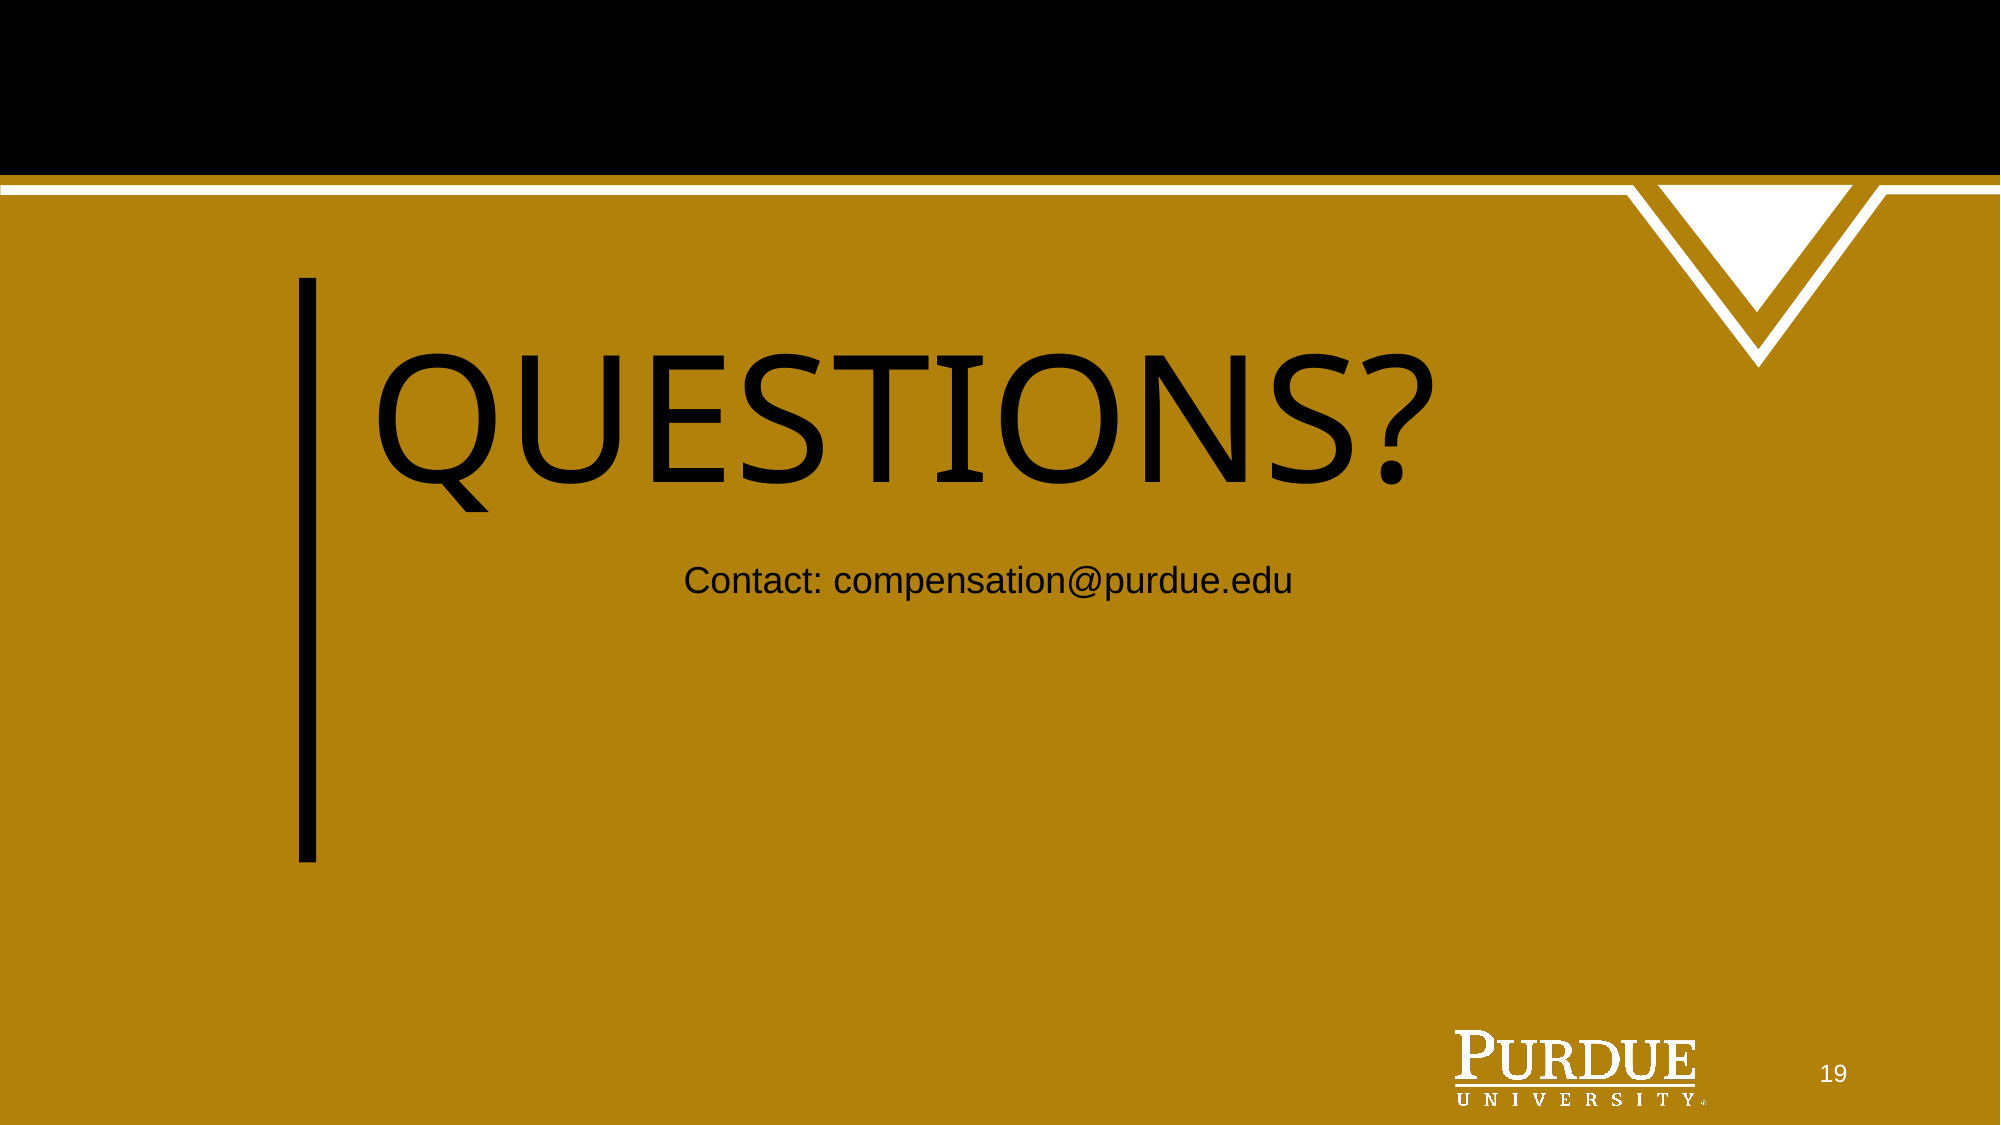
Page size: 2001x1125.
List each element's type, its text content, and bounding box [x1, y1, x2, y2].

slide_number 19 [1412, 1042, 1863, 1103]
title [138, 59, 1847, 183]
list Questions? [368, 305, 1593, 506]
text_box Contact: compensation@purdue.edu [668, 548, 1391, 609]
picture [1455, 1030, 1707, 1042]
